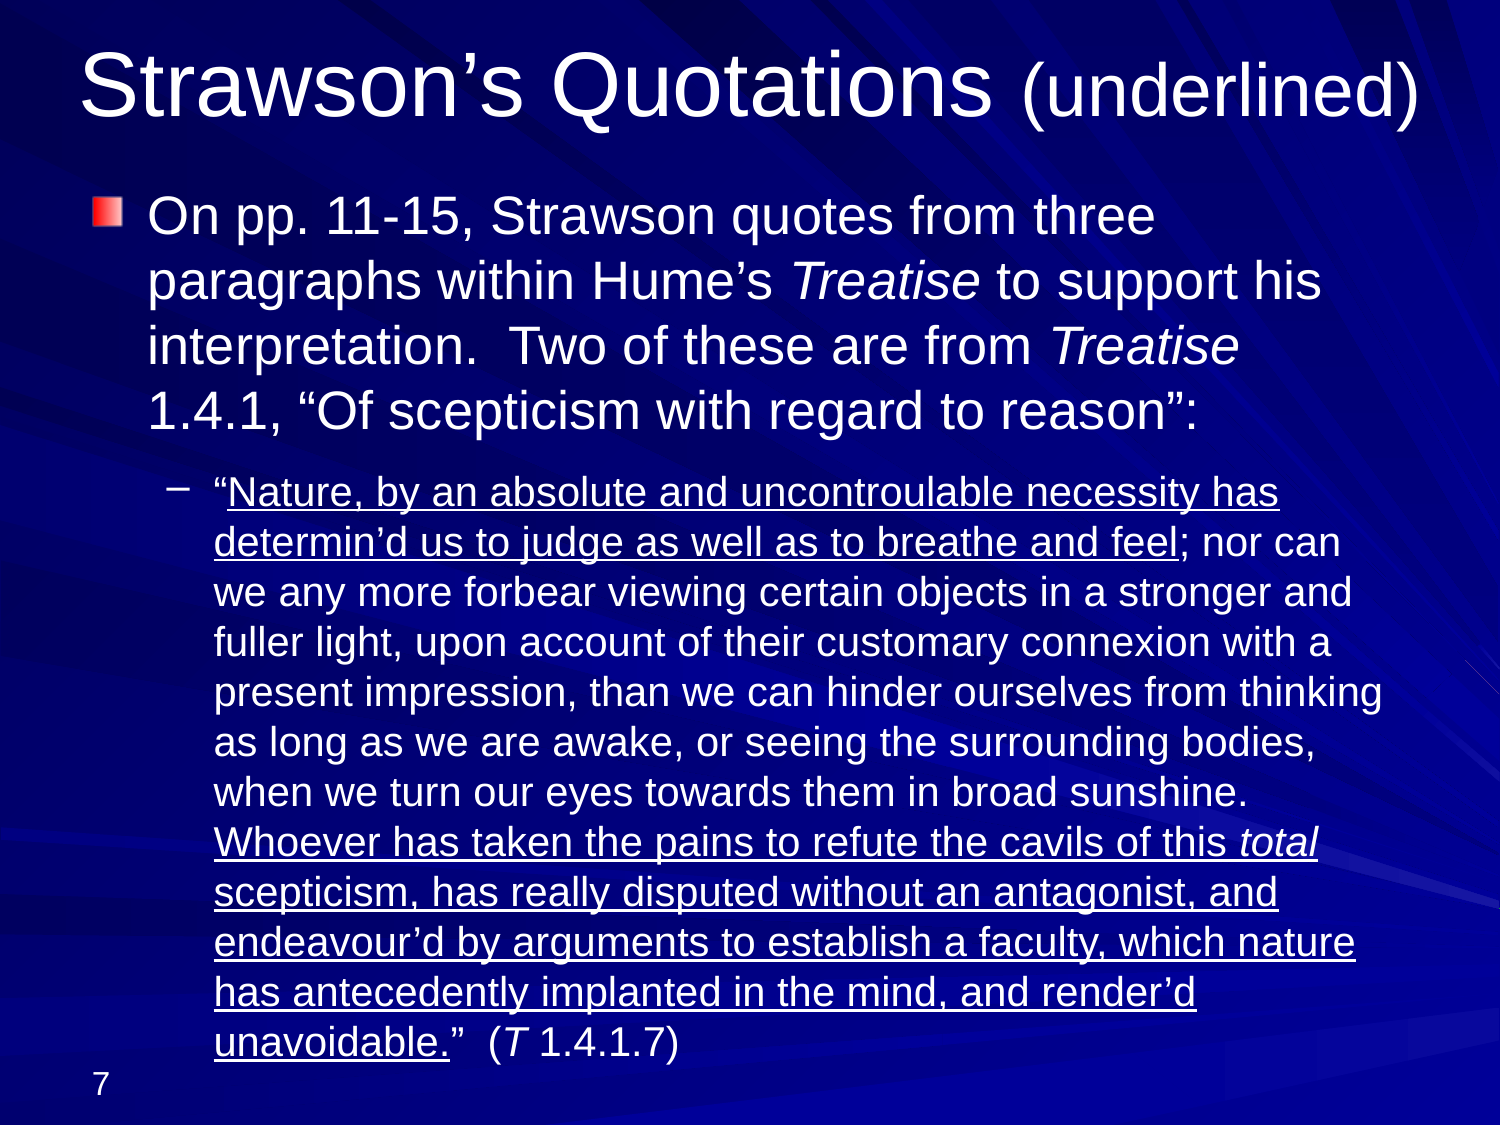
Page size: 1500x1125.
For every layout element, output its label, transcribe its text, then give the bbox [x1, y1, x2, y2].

title Strawson’s Quotations (underlined) [17, 25, 1483, 135]
picture [91, 195, 126, 230]
list On pp. 11-15, Strawson quotes from three paragraphs within Hume’s Treatise to support his interpretation. Two of these are from Treatise 1.4.1, “Of scepticism with regard to reason”: “Nature, by an absolute and uncontroulable necessity has determin’d us to judge as well as to breathe and feel; nor can we any more forbear viewing certain objects in a stronger and fuller light, upon account of their customary connexion with a present impression, than we can hinder ourselves from thinking as long as we are awake, or seeing the surrounding bodies, when we turn our eyes towards them in broad sunshine. Whoever has taken the pains to refute the cavils of this total scepticism, has really disputed without an antagonist, and endeavour’d by arguments to establish a faculty, which nature has antecedently implanted in the mind, and render’d unavoidable.” (T 1.4.1.7) [76, 172, 1406, 1100]
slide_number 7 [76, 1034, 427, 1110]
